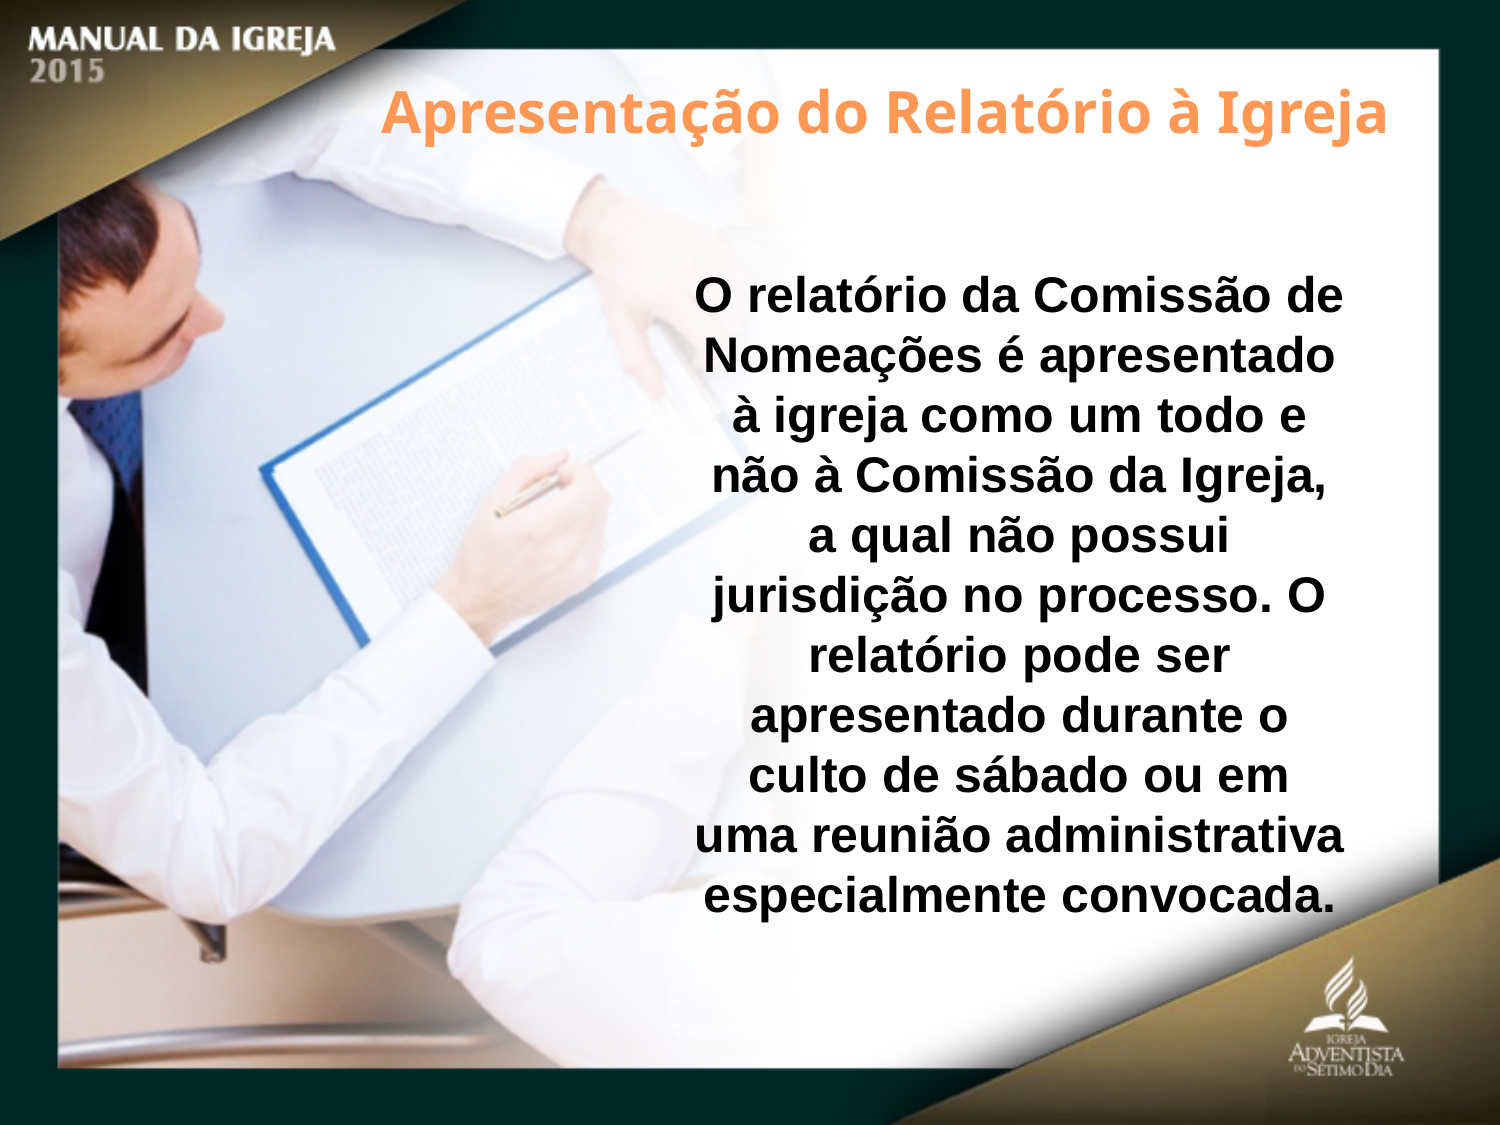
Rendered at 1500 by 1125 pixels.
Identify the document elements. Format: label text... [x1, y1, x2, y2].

text_box Apresentação do Relatório à Igreja [324, 68, 1447, 153]
picture [0, 0, 1500, 1125]
text_box O relatório da Comissão de Nomeações é apresentado à igreja como um todo e não à Comissão da Igreja, a qual não possui jurisdição no processo. O relatório pode ser apresentado durante o culto de sábado ou em uma reunião administrativa especialmente convocada. [679, 255, 1361, 931]
